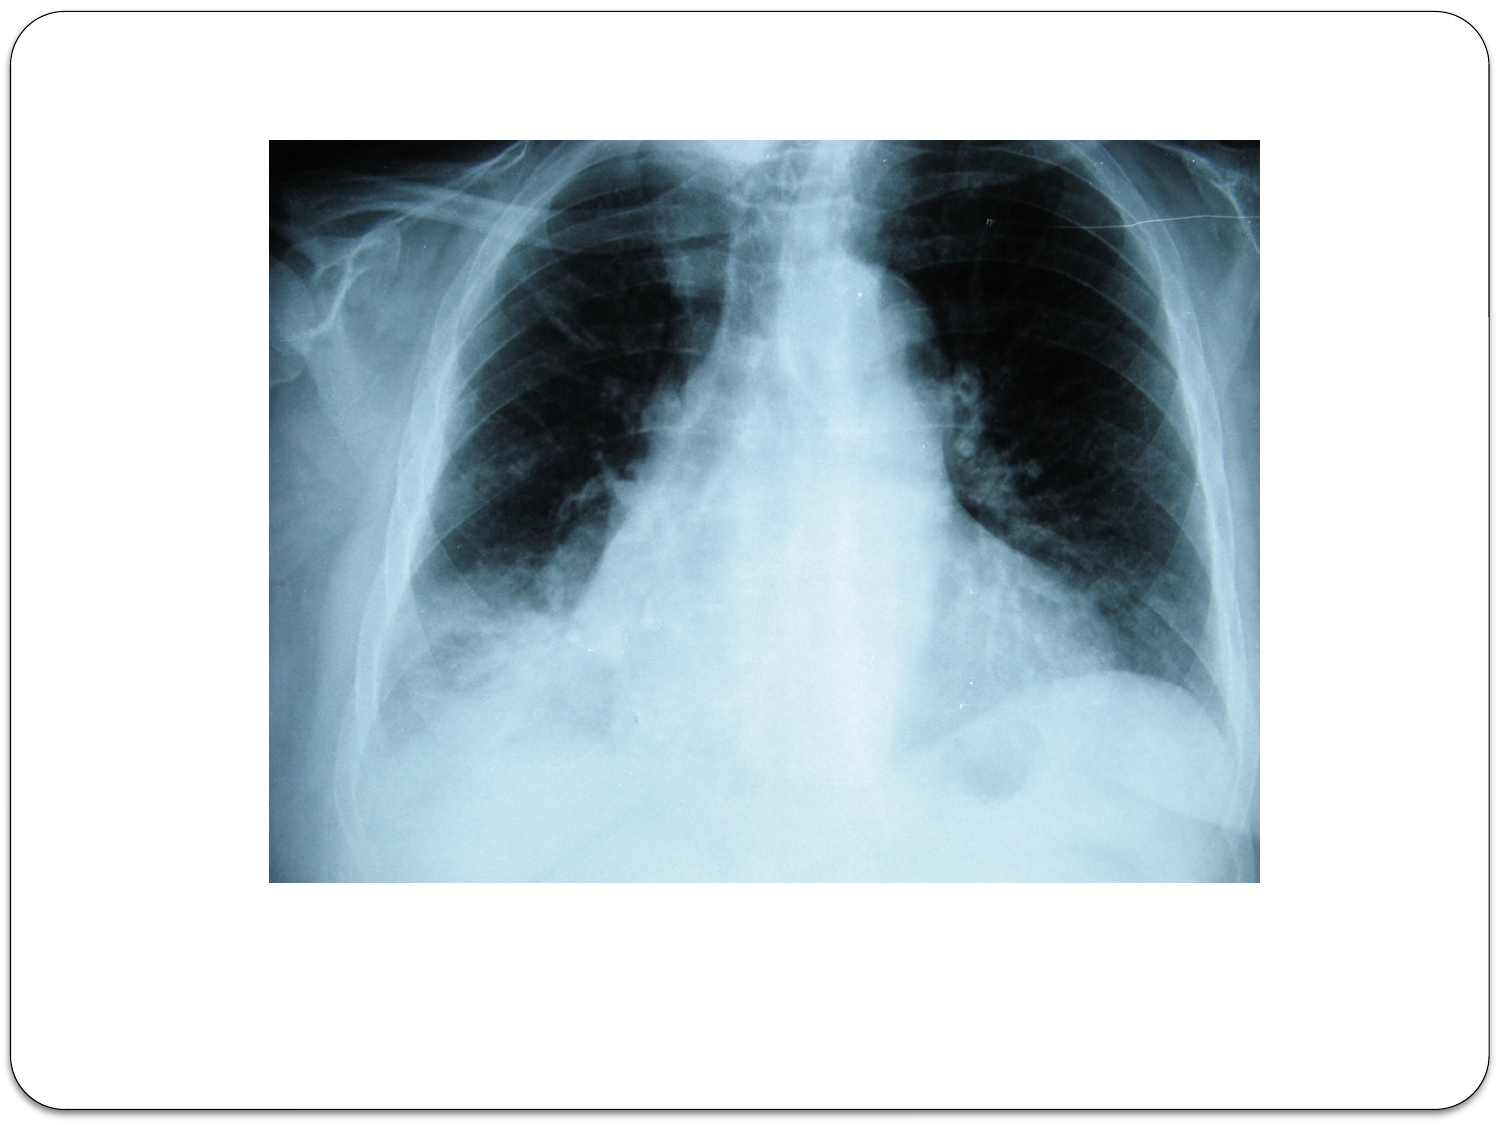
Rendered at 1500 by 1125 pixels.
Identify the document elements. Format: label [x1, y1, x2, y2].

list [269, 140, 1260, 884]
